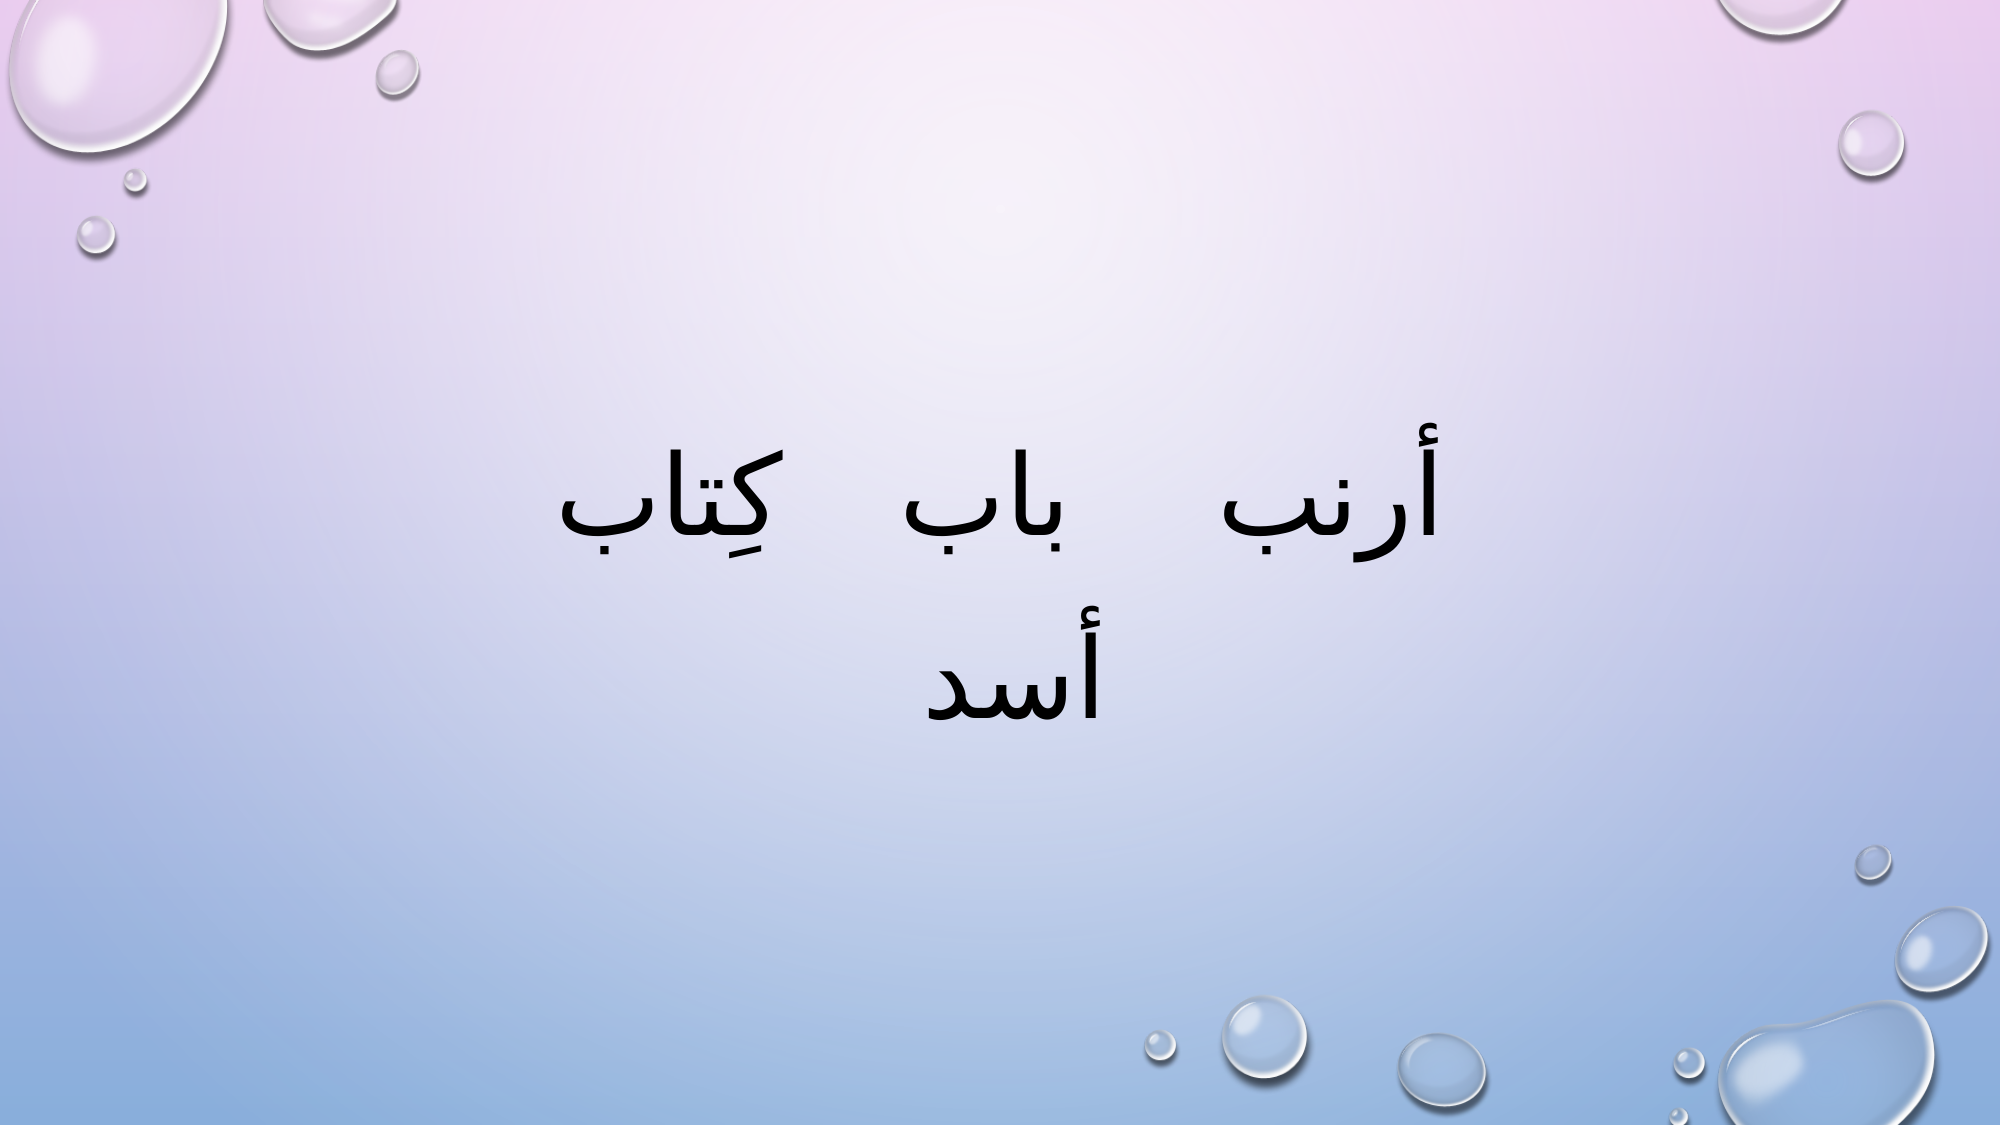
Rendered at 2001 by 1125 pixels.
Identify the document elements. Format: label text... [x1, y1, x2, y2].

list أرنب باب كِتاب أسد [149, 388, 1850, 950]
picture [0, 0, 2000, 1125]
